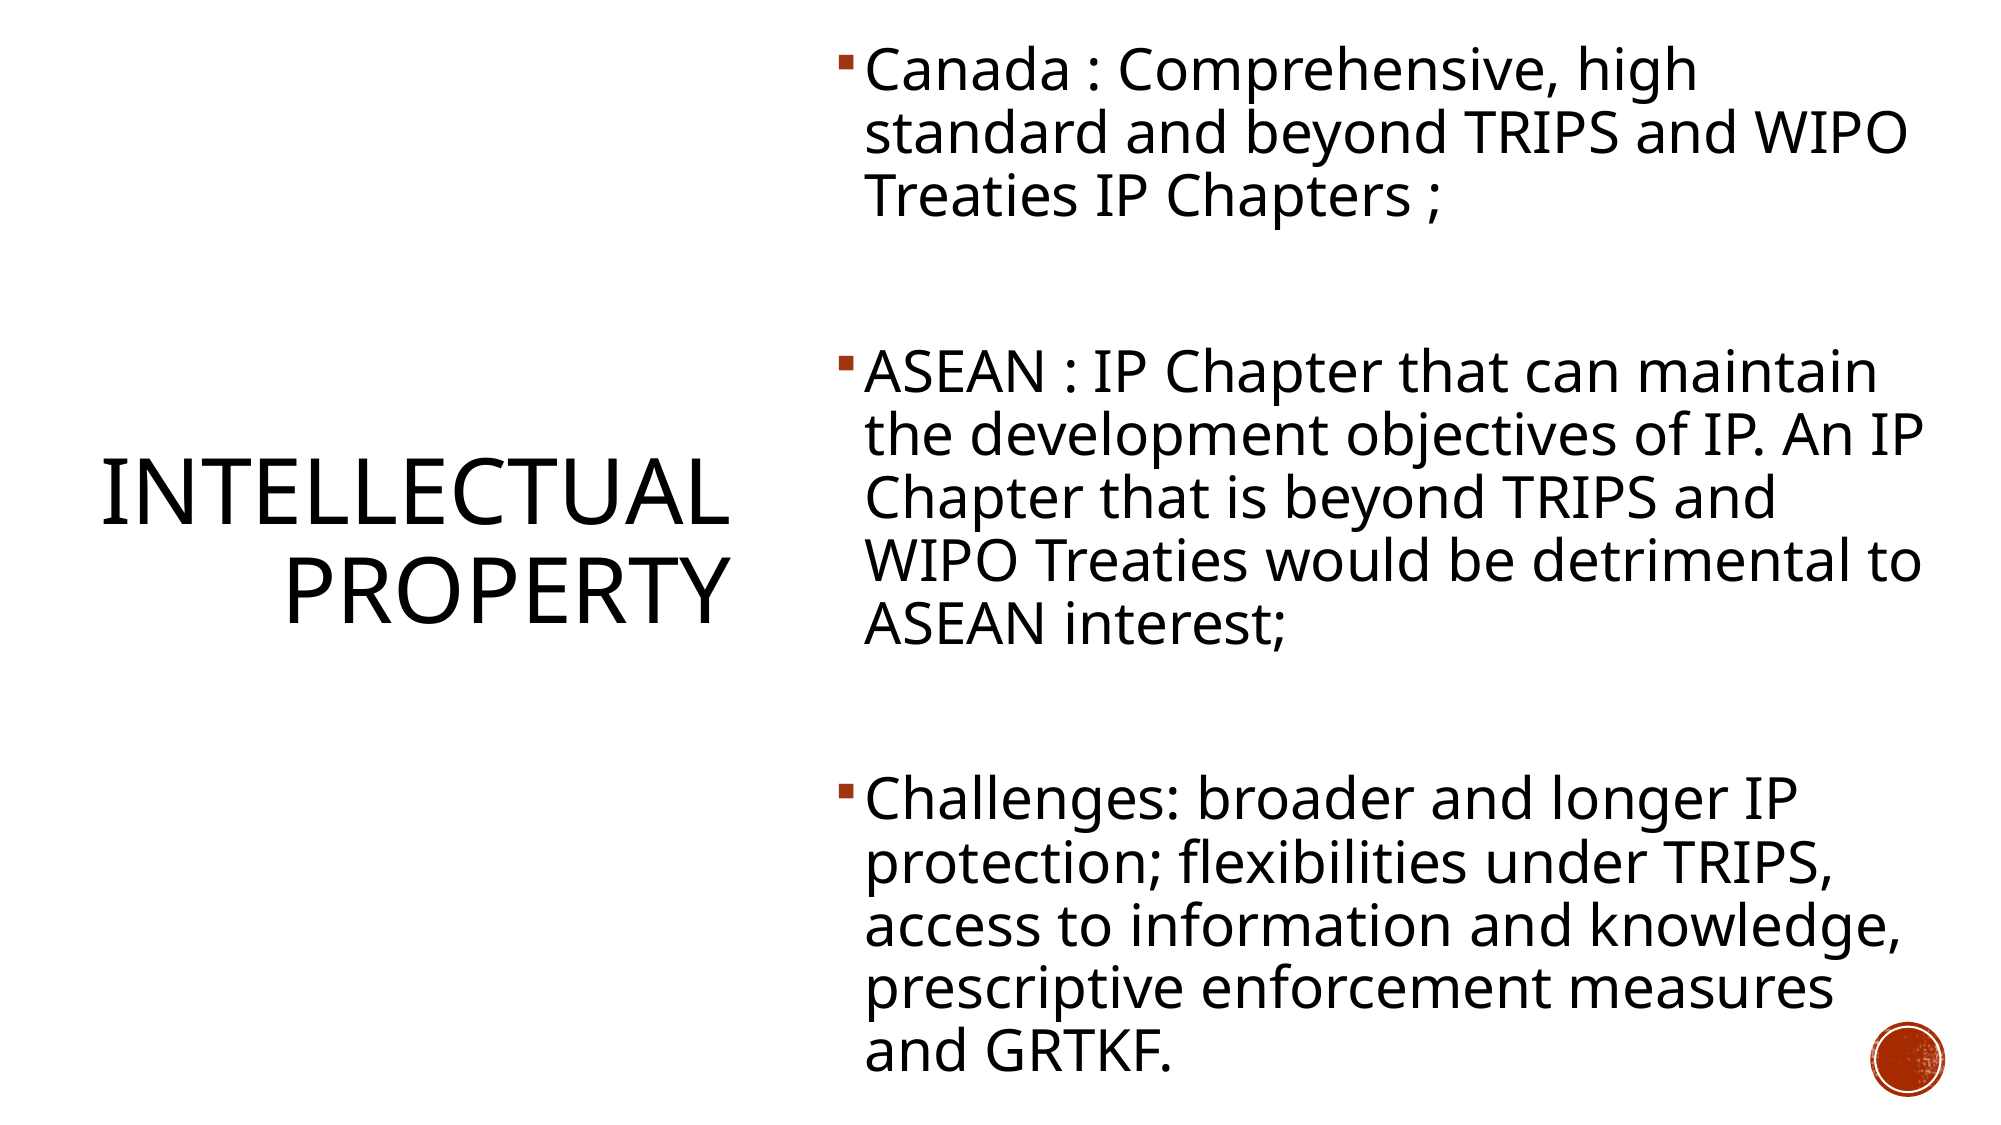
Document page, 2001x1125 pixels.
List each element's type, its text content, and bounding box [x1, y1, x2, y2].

title INTELlECTUAL PROPERTY [0, 0, 748, 1089]
list Canada : Comprehensive, high standard and beyond TRIPS and WIPO Treaties IP Chapters ; ASEAN : IP Chapter that can maintain the development objectives of IP. An IP Chapter that is beyond TRIPS and WIPO Treaties would be detrimental to ASEAN interest; Challenges: broader and longer IP protection; flexibilities under TRIPS, access to information and knowledge, prescriptive enforcement measures and GRTKF. [820, 131, 1954, 993]
